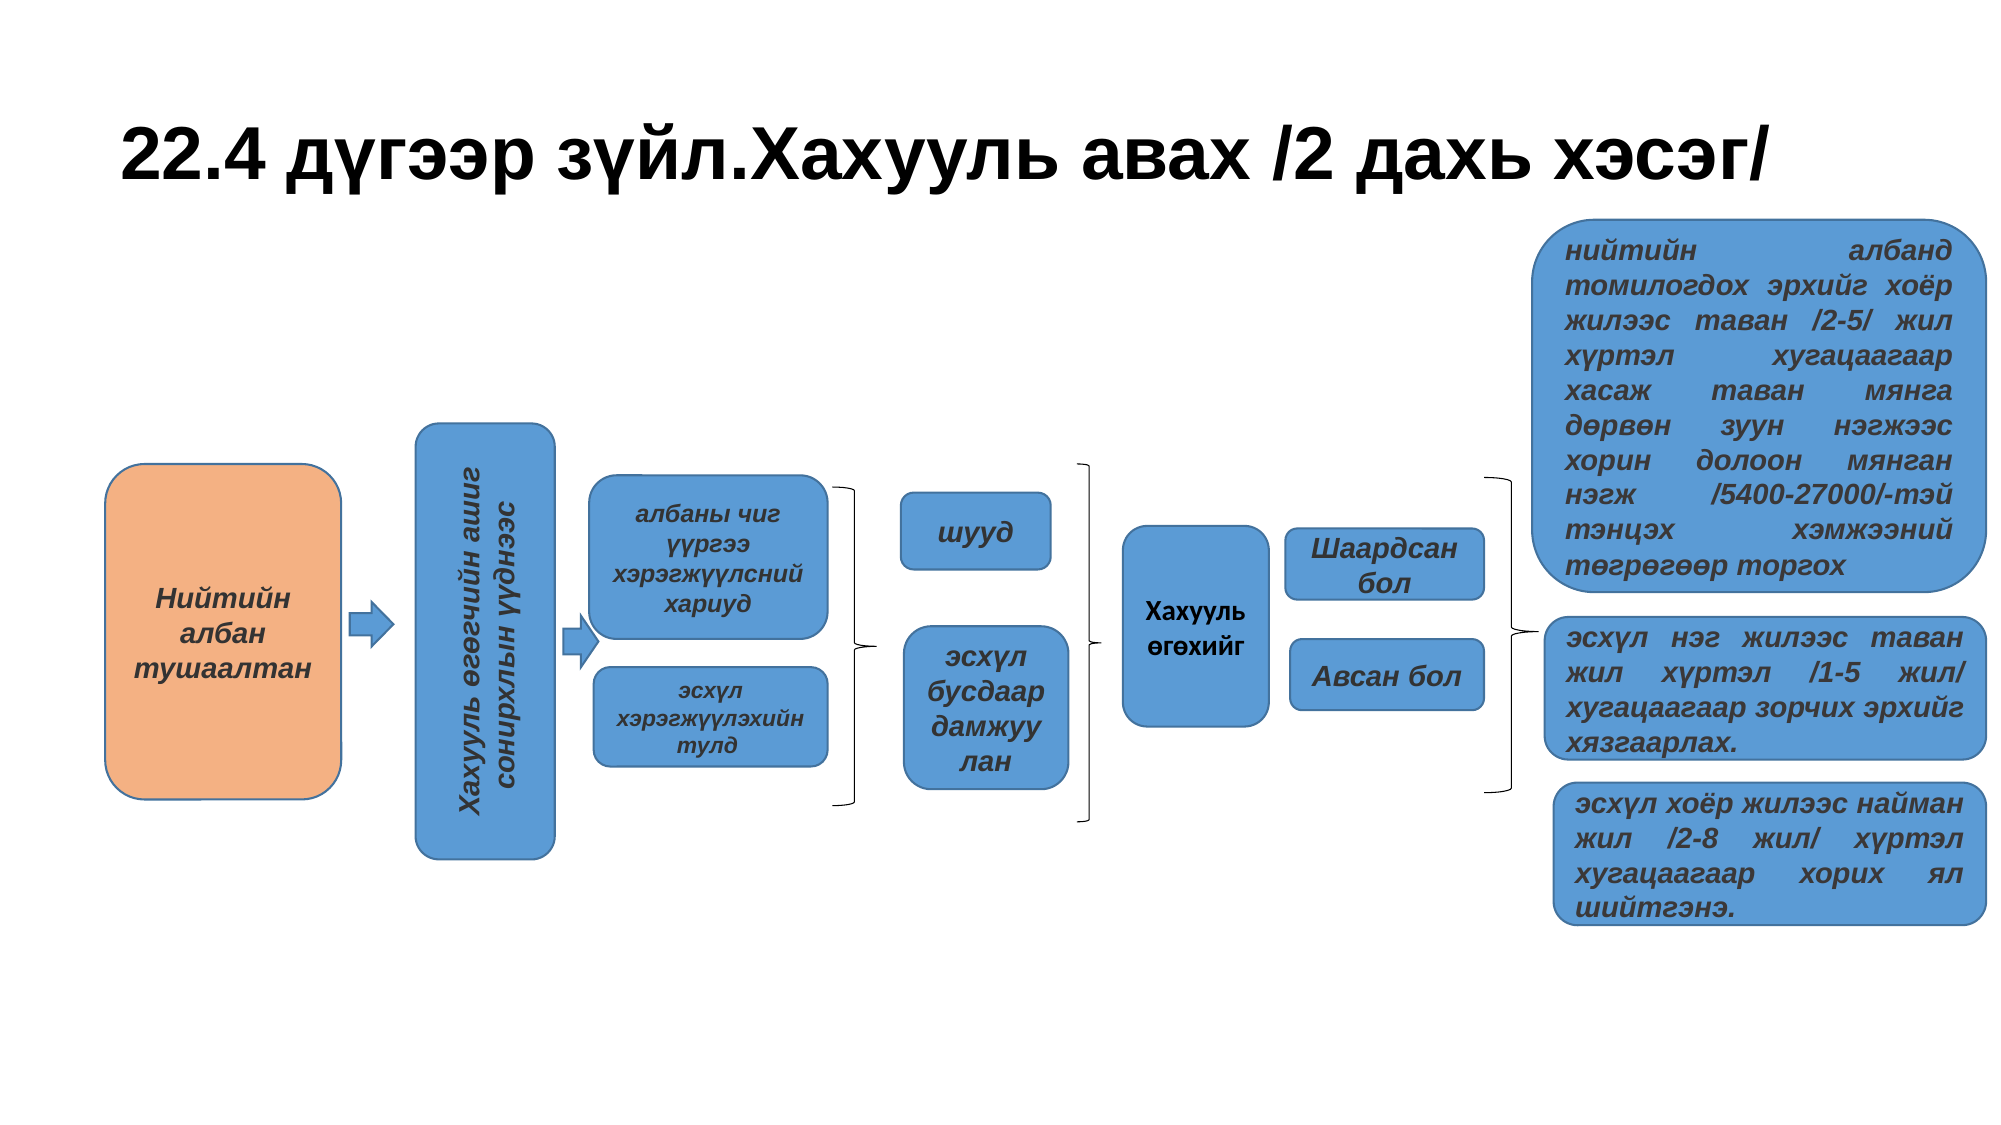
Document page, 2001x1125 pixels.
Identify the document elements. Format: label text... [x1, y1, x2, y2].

title 22.4 дүгээр зүйл.Хахууль авах /2 дахь хэсэг/ [105, 47, 1831, 219]
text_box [105, 219, 1987, 926]
